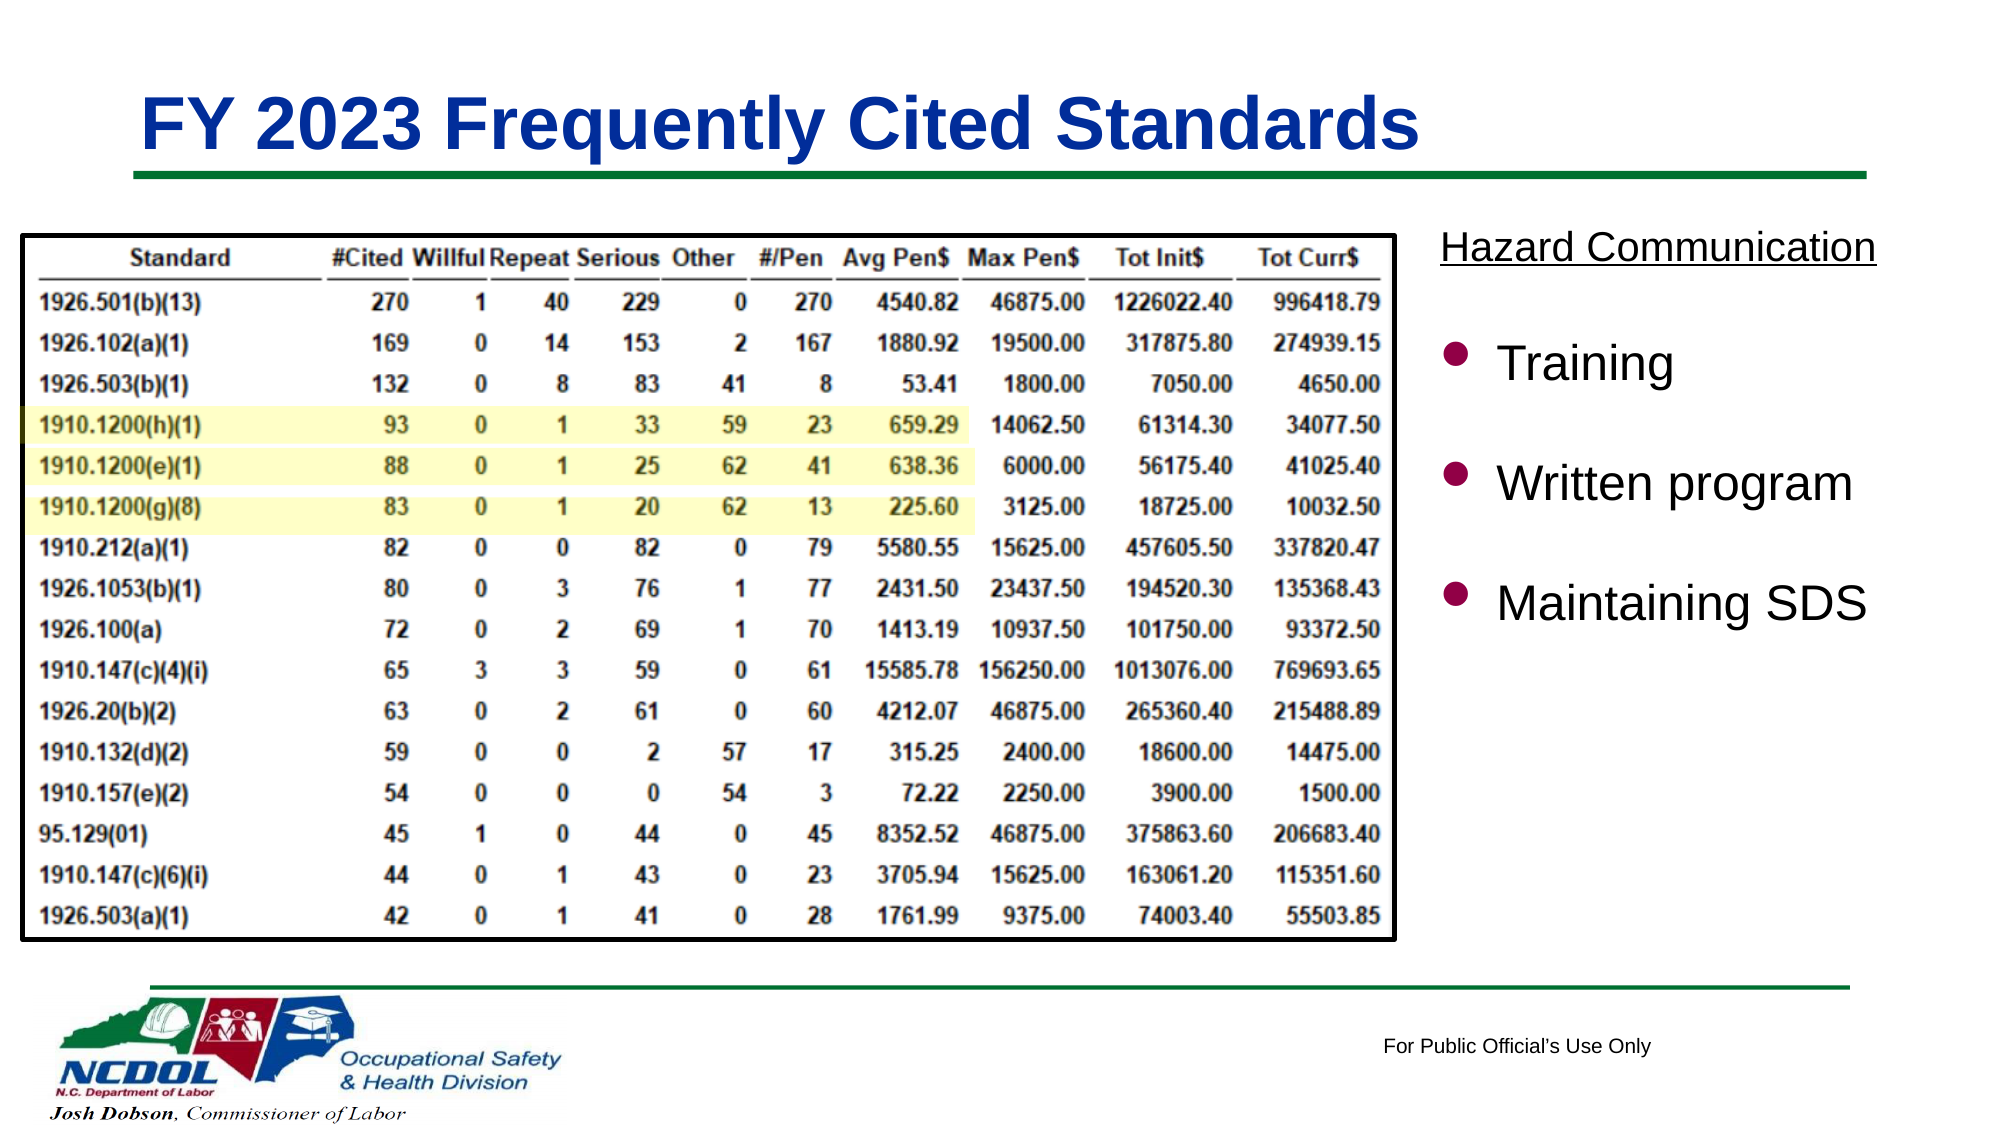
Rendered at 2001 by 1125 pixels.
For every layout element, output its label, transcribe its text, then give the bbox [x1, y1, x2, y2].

picture [33, 992, 567, 1125]
title FY 2023 Frequently Cited Standards [133, 74, 1867, 166]
list Hazard Communication Training Written program Maintaining SDS [1424, 212, 1938, 956]
picture [24, 237, 1393, 938]
